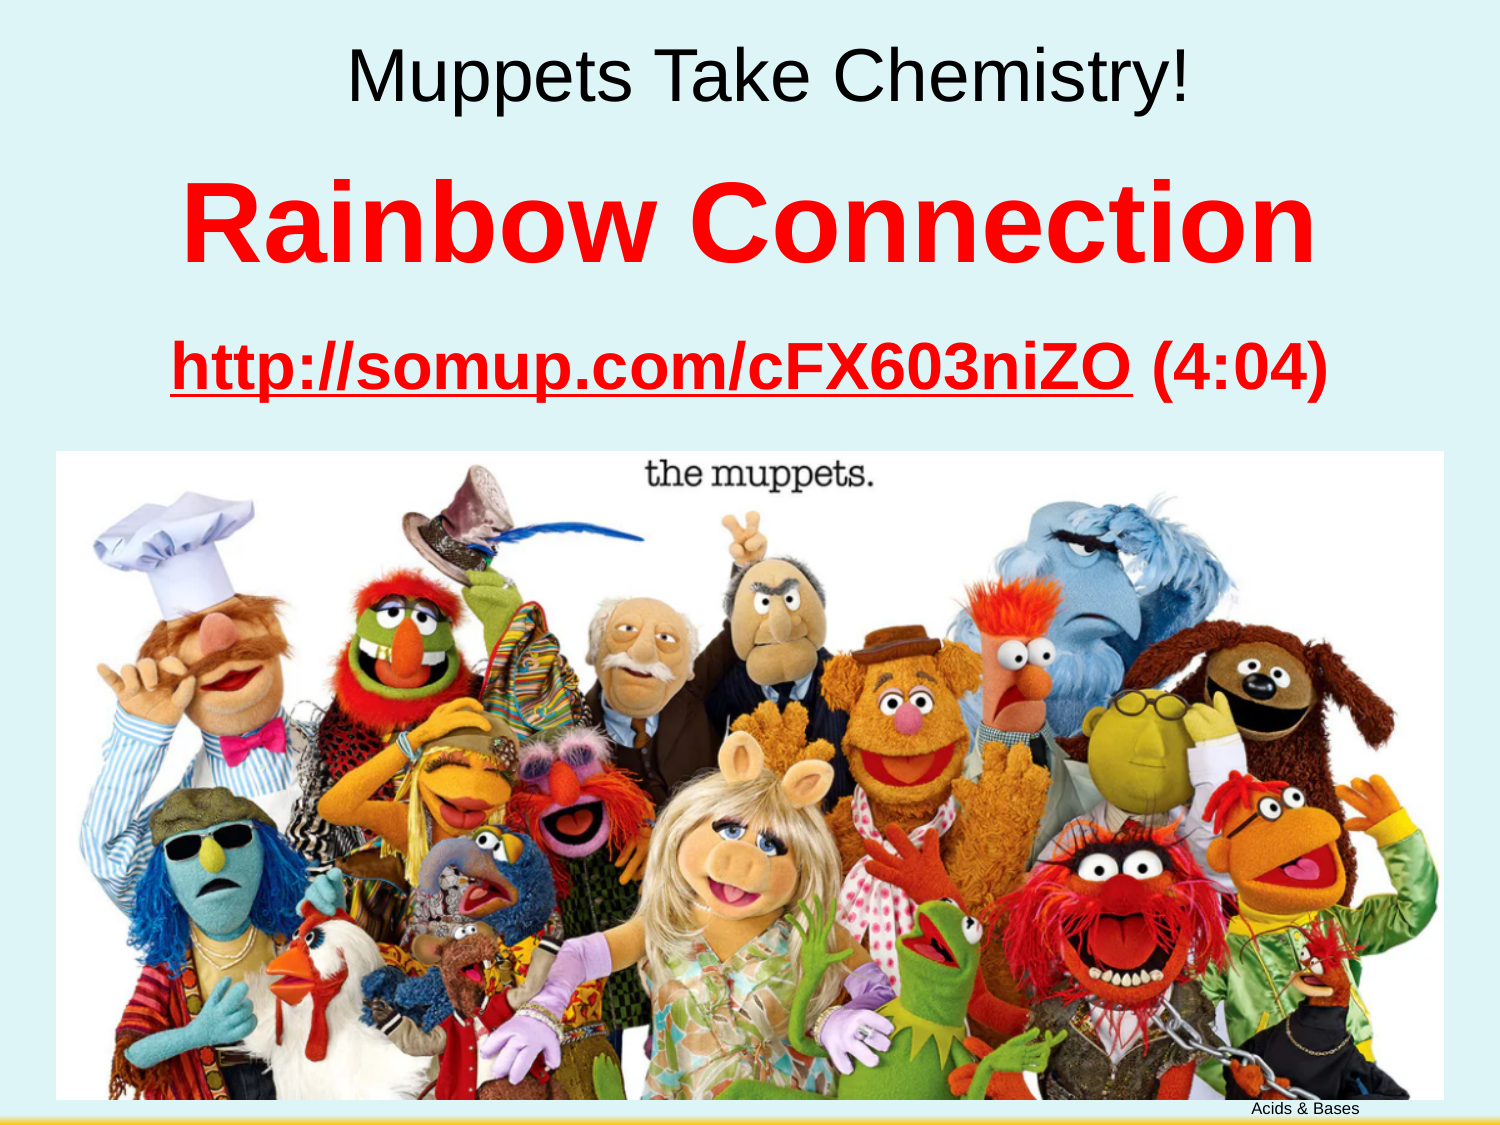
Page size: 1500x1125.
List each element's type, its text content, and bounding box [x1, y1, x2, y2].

title Muppets Take Chemistry! [262, 2, 1275, 140]
picture [56, 451, 1444, 1100]
footer Acids & Bases [675, 1100, 1375, 1125]
list Rainbow Connection http://somup.com/cFX603niZO (4:04) [112, 140, 1388, 451]
